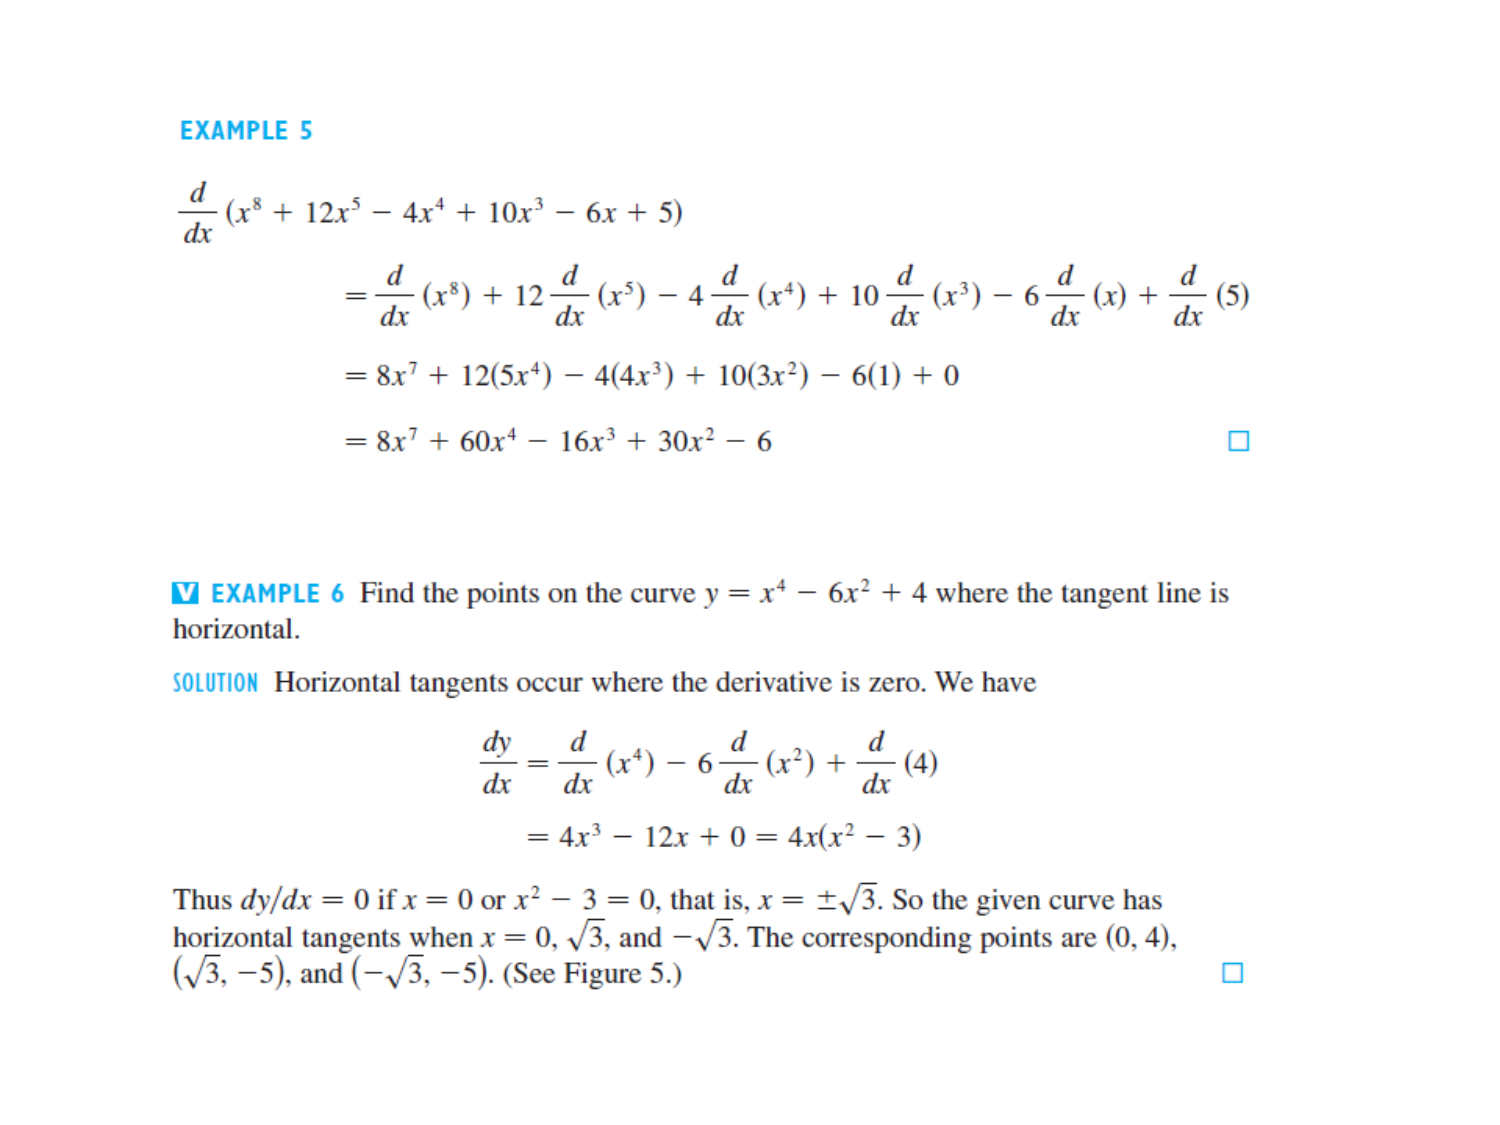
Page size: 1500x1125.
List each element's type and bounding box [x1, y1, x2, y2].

picture [155, 562, 1279, 1002]
picture [155, 99, 1282, 489]
